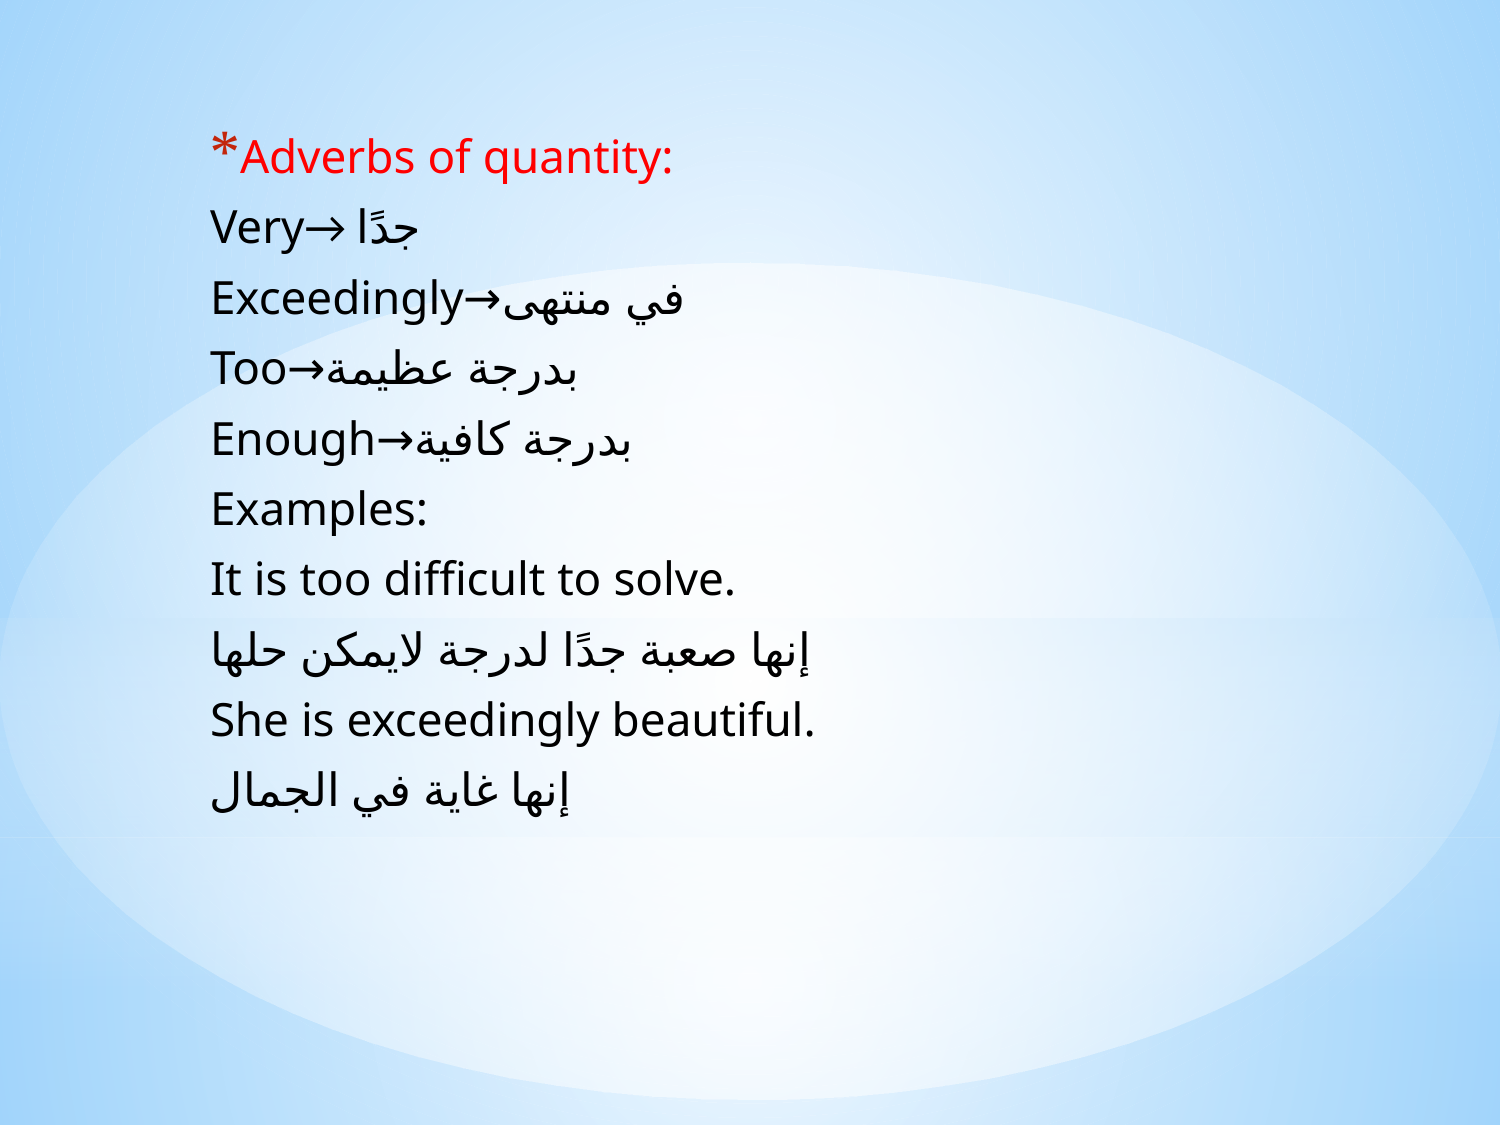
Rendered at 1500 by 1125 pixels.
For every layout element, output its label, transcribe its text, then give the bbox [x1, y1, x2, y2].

list Adverbs of quantity: Very→ جدًا Exceedingly→في منتهى Too→بدرجة عظيمة Enough→بدرجة كافية Examples: It is too difficult to solve. إنها صعبة جدًا لدرجة لايمكن حلها She is exceedingly beautiful. إنها غاية في الجمال [187, 120, 1375, 925]
